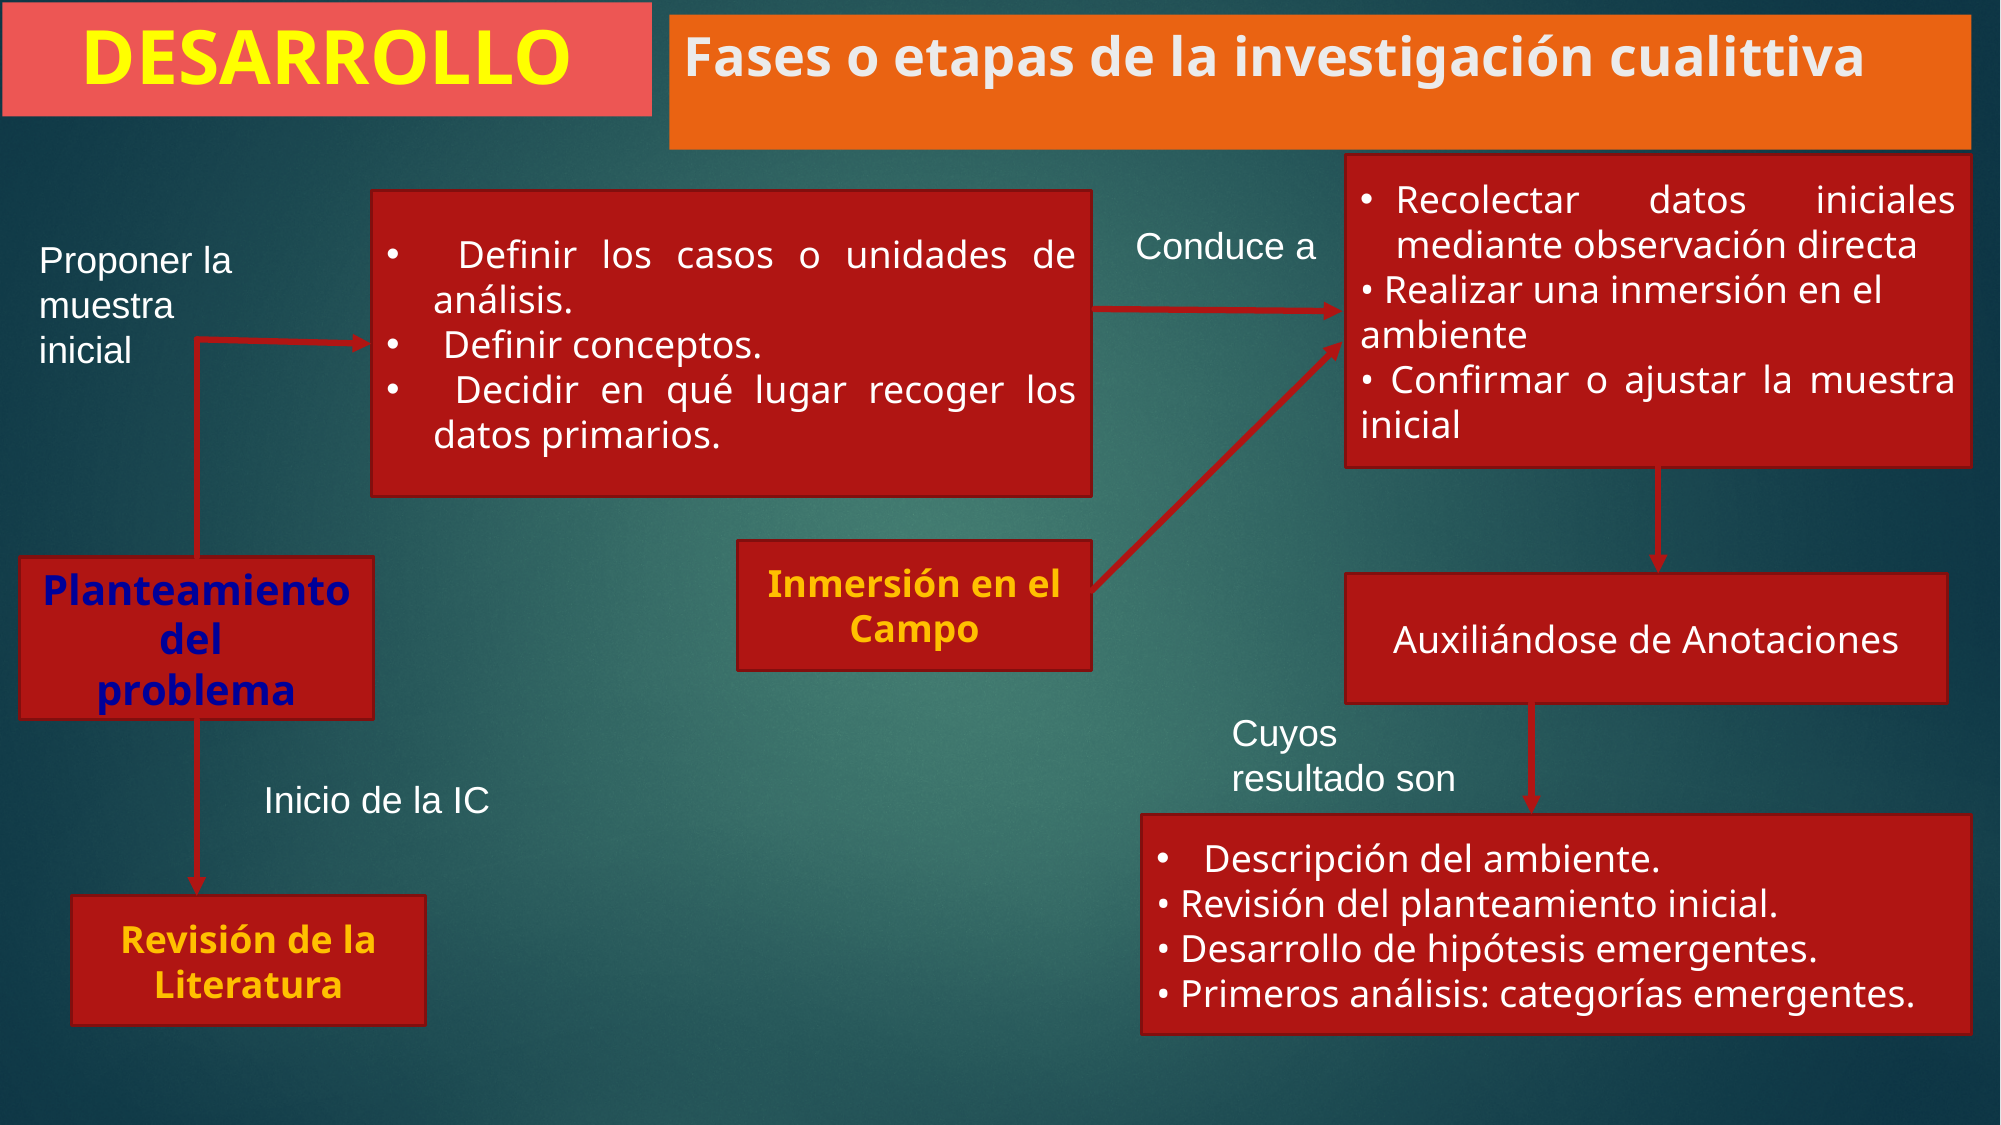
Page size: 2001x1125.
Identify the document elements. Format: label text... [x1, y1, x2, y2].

text_box Definir los casos o unidades de análisis. Definir conceptos. Decidir en qué lugar recoger los datos primarios. [370, 189, 1093, 498]
text_box Inmersión en el Campo [736, 539, 1093, 672]
text_box Proponer la muestra inicial [24, 228, 249, 379]
text_box Fases o etapas de la investigación cualittiva [669, 14, 1972, 150]
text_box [196, 339, 372, 344]
text_box Revisión de la Literatura [70, 894, 427, 1027]
text_box Conduce a [1120, 214, 1346, 274]
text_box Inicio de la IC [248, 768, 537, 828]
text_box DESARROLLO [2, 2, 652, 117]
text_box Cuyos resultado son [1216, 701, 1505, 807]
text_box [1094, 308, 1343, 312]
text_box Auxiliándose de Anotaciones [1344, 572, 1949, 705]
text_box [1091, 341, 1343, 591]
text_box Planteamiento del problema [18, 555, 375, 721]
text_box Recolectar datos iniciales mediante observación directa • Realizar una inmersión en el ambiente • Confirmar o ajustar la muestra inicial [1344, 153, 1973, 469]
text_box Descripción del ambiente. • Revisión del planteamiento inicial. • Desarrollo de hipótesis emergentes. • Primeros análisis: categorías emergentes. [1140, 813, 1973, 1036]
